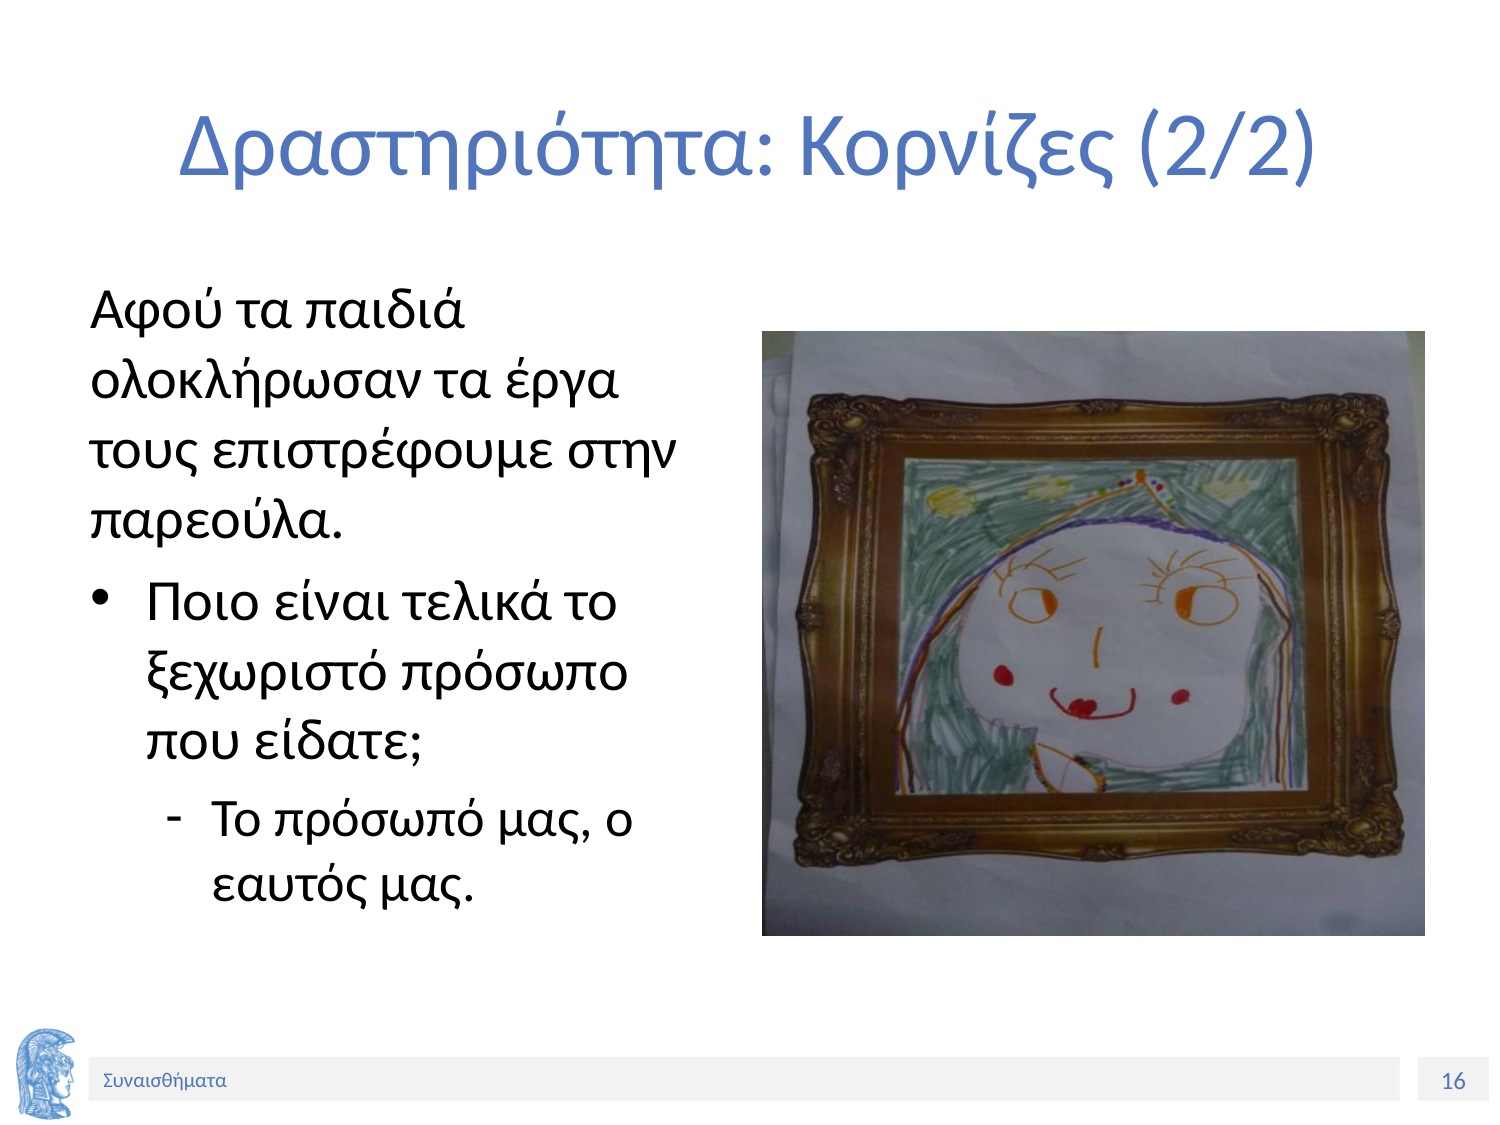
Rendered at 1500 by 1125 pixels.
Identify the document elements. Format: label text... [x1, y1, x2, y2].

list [762, 331, 1426, 936]
title Δραστηριότητα: Κορνίζες (2/2) [75, 45, 1425, 233]
picture [9, 1025, 81, 1120]
list Αφού τα παιδιά ολοκλήρωσαν τα έργα τους επιστρέφουμε στην παρεούλα. Ποιο είναι τελικά το ξεχωριστό πρόσωπο που είδατε; Το πρόσωπό μας, ο εαυτός μας. [75, 262, 738, 1005]
